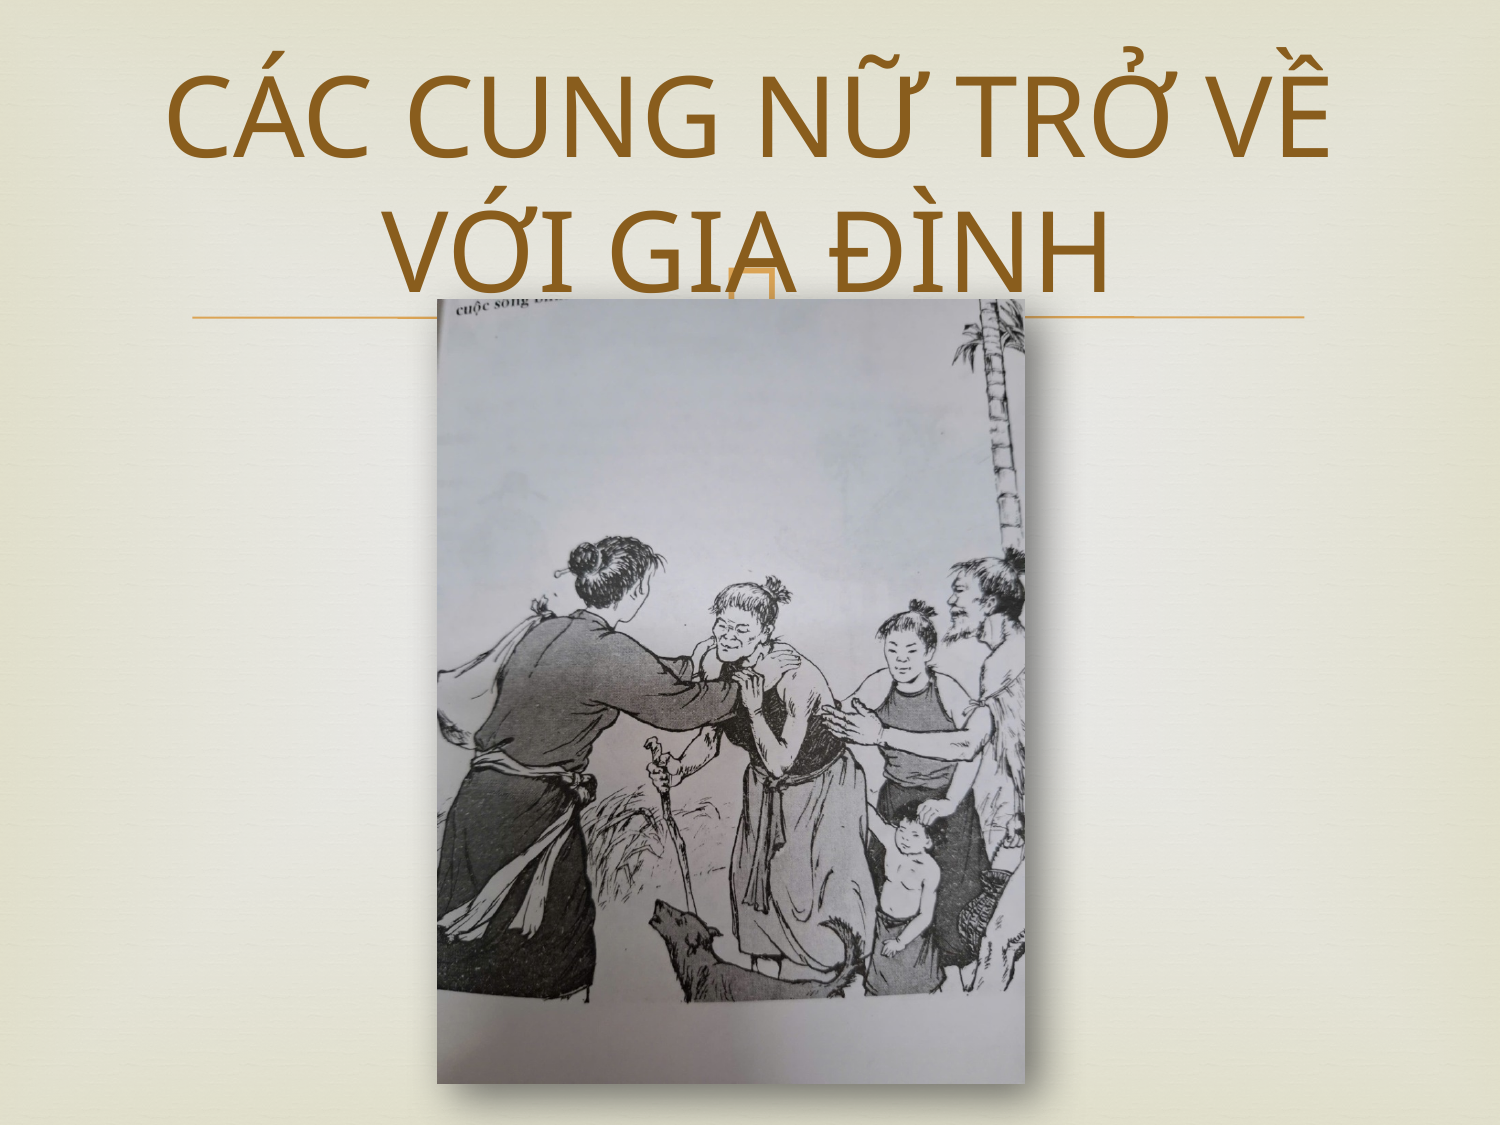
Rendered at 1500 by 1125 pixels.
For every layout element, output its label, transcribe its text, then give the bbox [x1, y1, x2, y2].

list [436, 299, 1026, 1084]
title CÁC CUNG NỮ TRỞ VỀ VỚI GIA ĐÌNH [112, 93, 1386, 267]
